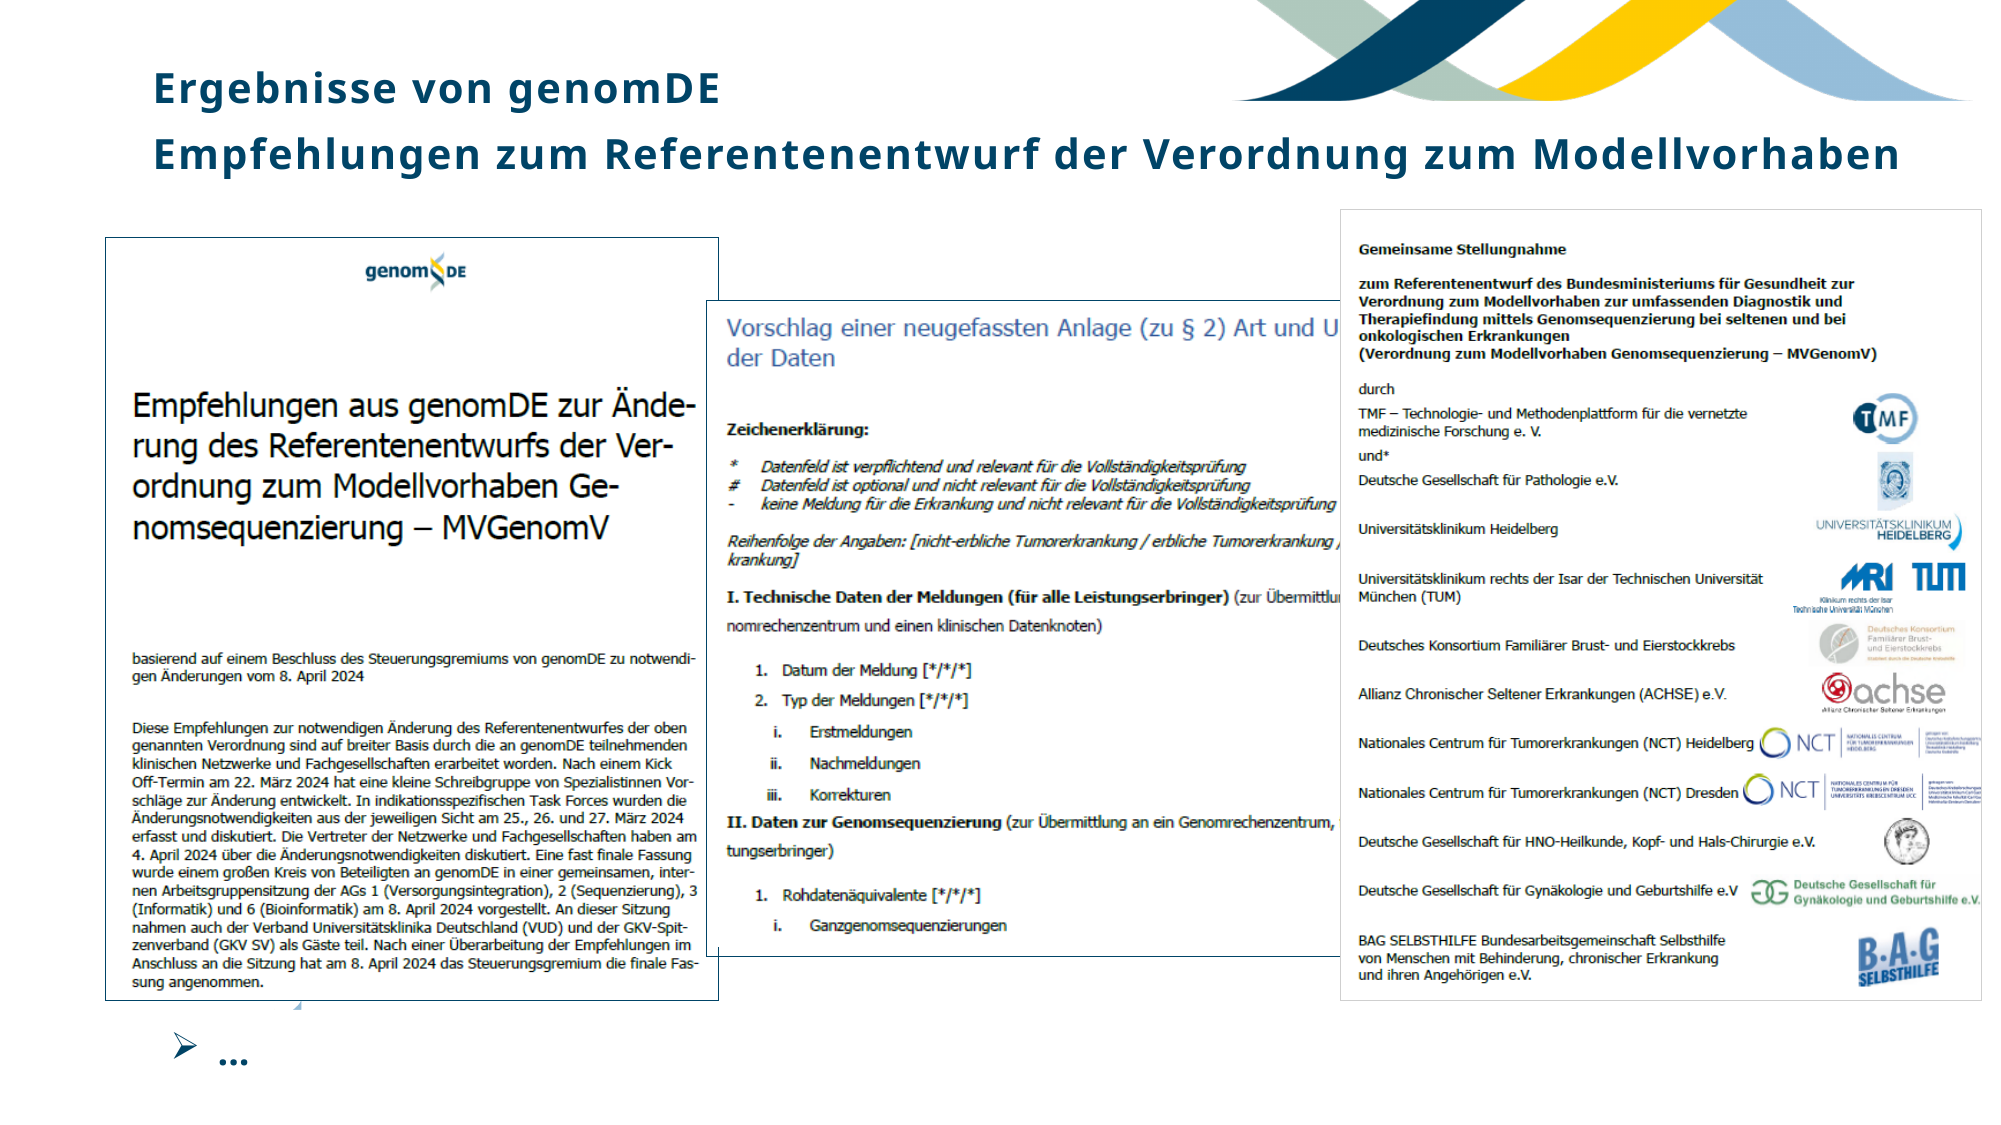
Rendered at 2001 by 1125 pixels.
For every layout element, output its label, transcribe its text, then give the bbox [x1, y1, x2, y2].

picture [1445, 0, 1972, 101]
text_box [96, 1009, 554, 1108]
list Ergebnisse von genomDE Empfehlungen zum Referentenentwurf der Verordnung zum Modellvorhaben [137, 60, 1950, 233]
picture [708, 209, 1982, 1001]
picture [1127, 0, 1418, 60]
picture [107, 239, 717, 999]
picture [113, 1002, 373, 1009]
text_box ... [155, 1020, 1586, 1081]
